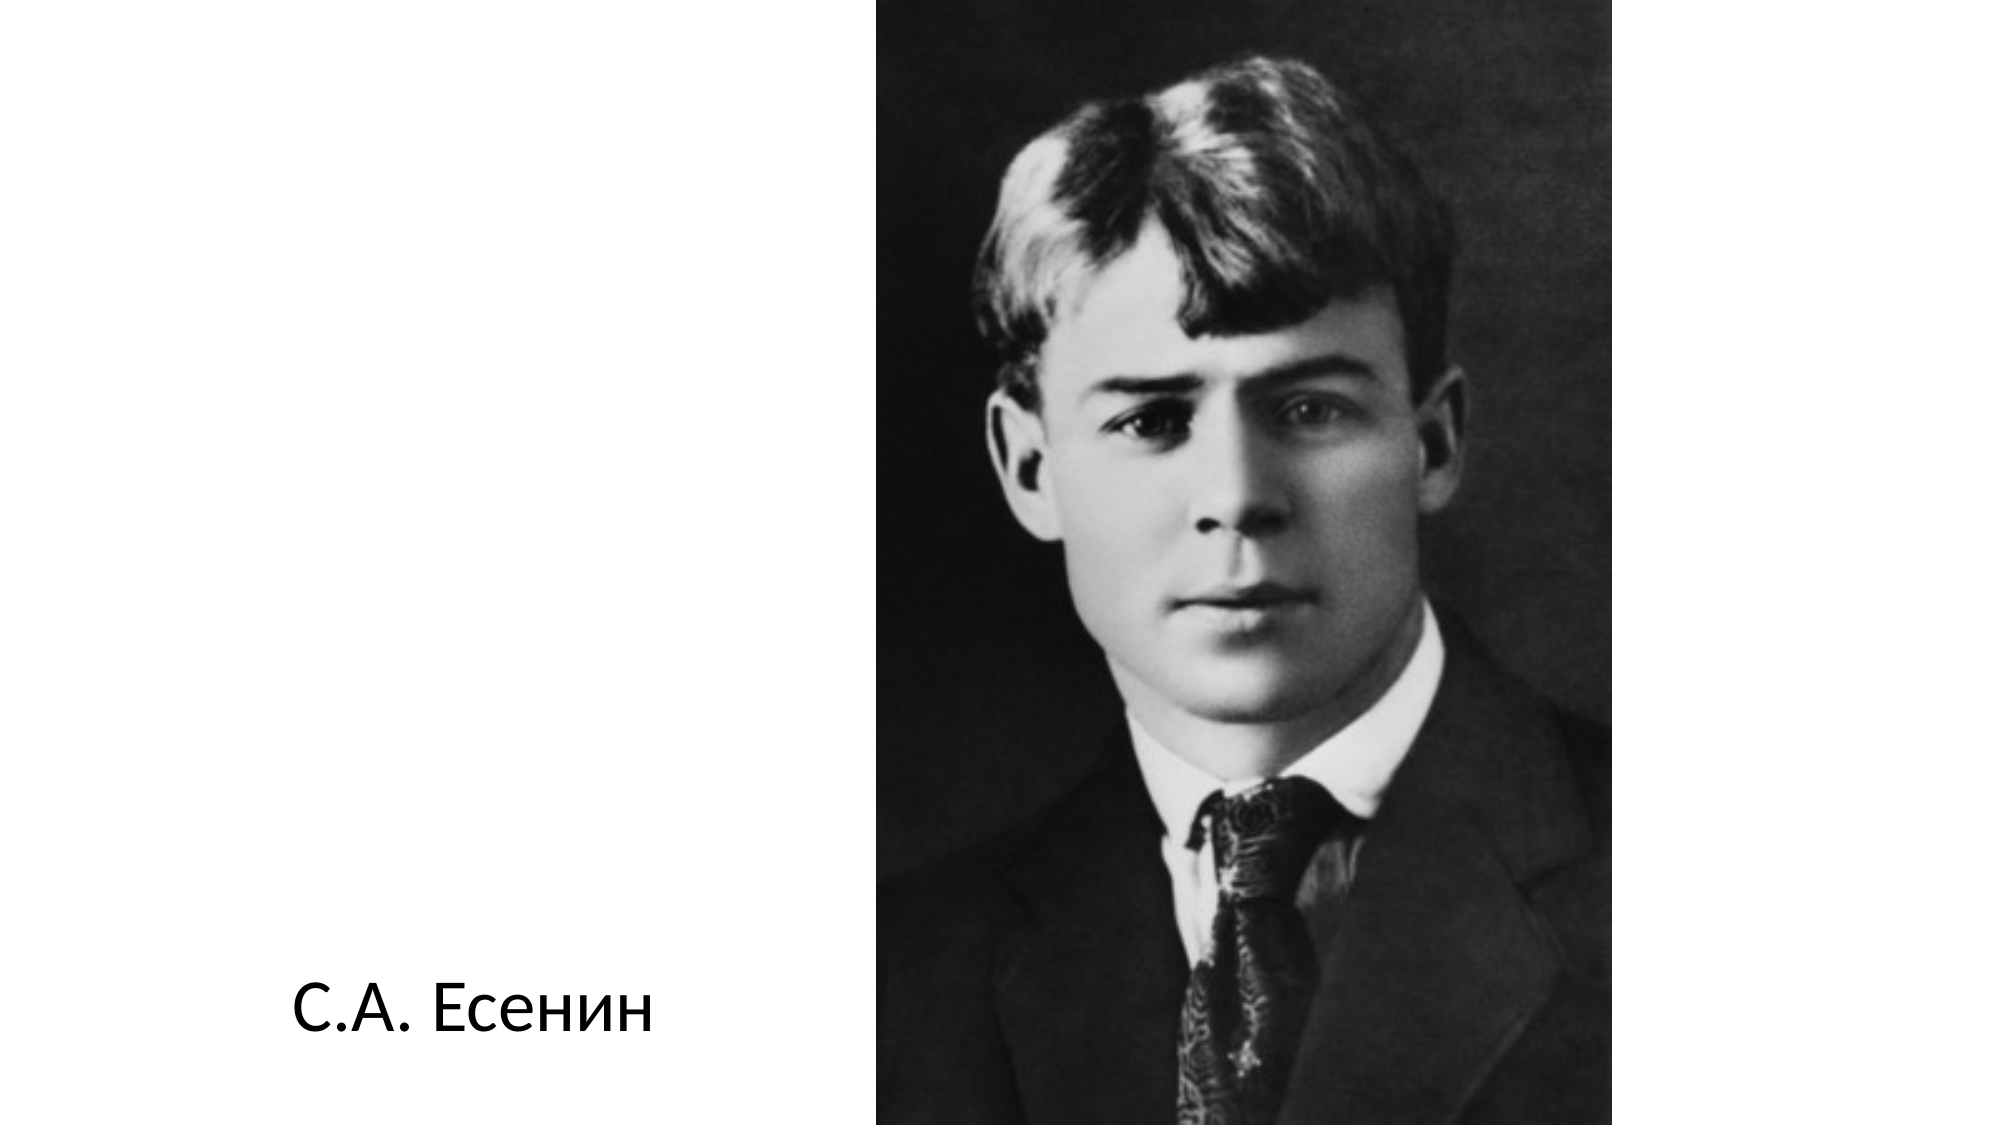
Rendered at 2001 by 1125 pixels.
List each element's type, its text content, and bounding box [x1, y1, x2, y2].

text_box С.А. Есенин [278, 949, 830, 1054]
picture [876, 0, 1612, 1125]
